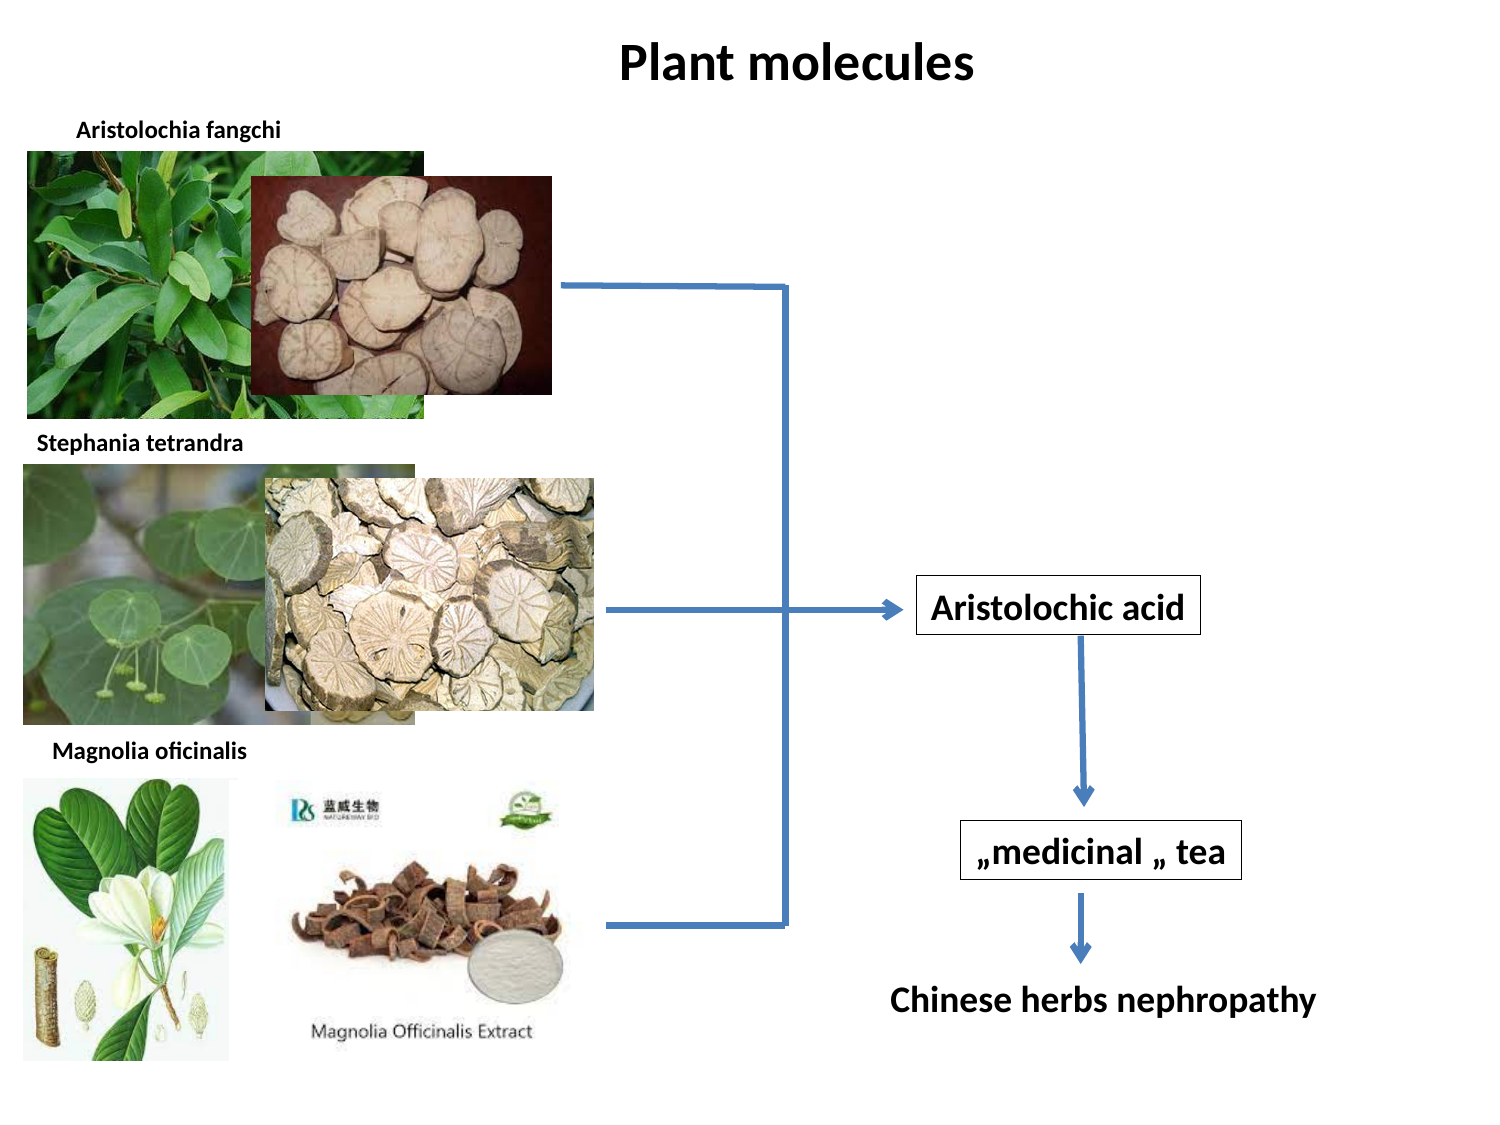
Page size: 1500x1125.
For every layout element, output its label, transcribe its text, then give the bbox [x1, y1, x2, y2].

picture [27, 151, 553, 420]
picture [23, 464, 594, 725]
text_box Aristolochic acid [916, 575, 1201, 635]
text_box Chinese herbs nephropathy [875, 967, 1333, 1028]
text_box Magnolia oficinalis [37, 733, 263, 772]
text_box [1080, 635, 1085, 808]
picture [23, 778, 606, 1071]
title Plant molecules [164, 19, 1431, 100]
text_box „medicinal „ tea [960, 820, 1242, 880]
text_box Stephania tetrandra [22, 422, 390, 463]
text_box Aristolochia fangchi [61, 106, 303, 150]
